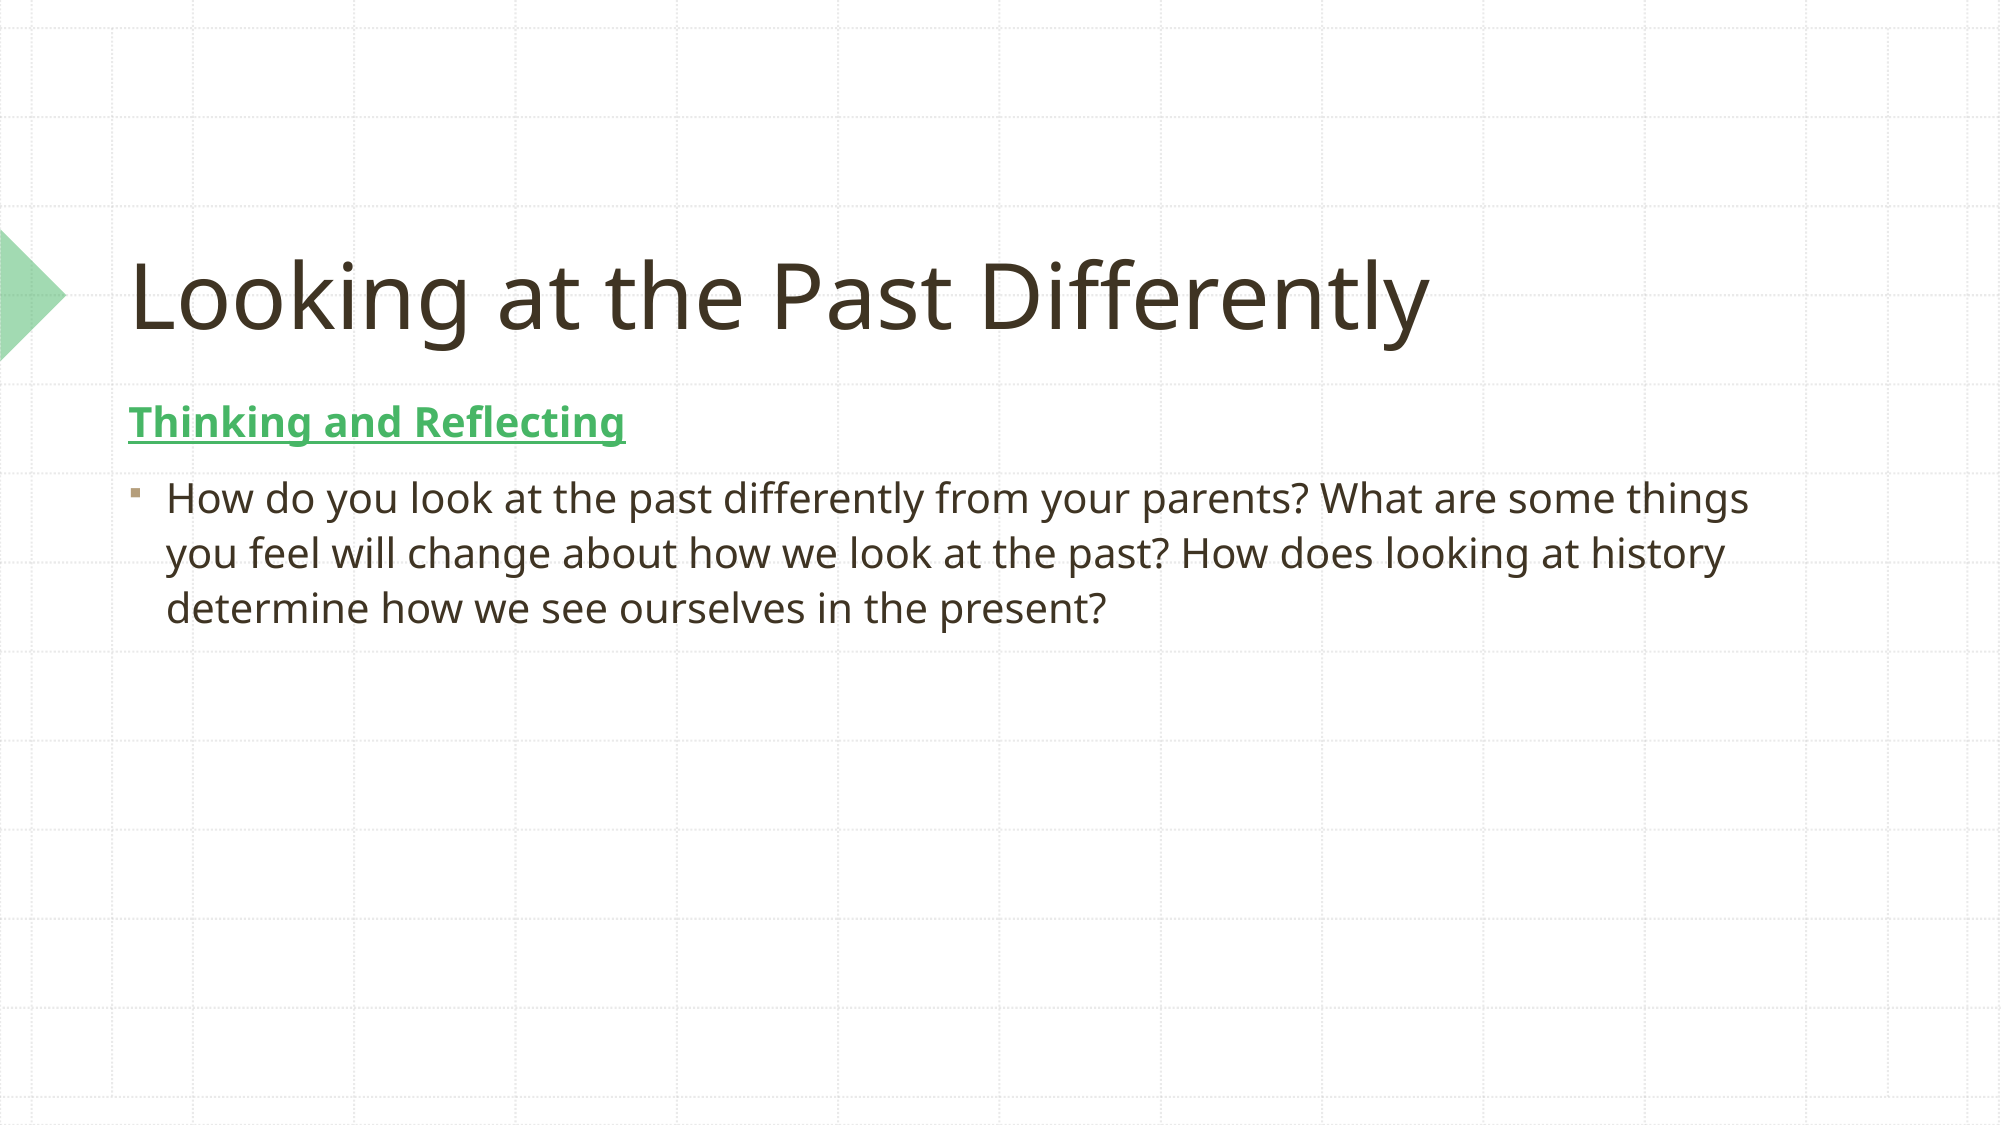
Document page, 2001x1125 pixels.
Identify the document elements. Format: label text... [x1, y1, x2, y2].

title Looking at the Past Differently [113, 119, 1808, 356]
list Thinking and Reflecting How do you look at the past differently from your parents? What are some things you feel will change about how we look at the past? How does looking at history determine how we see ourselves in the present? [113, 383, 1808, 969]
